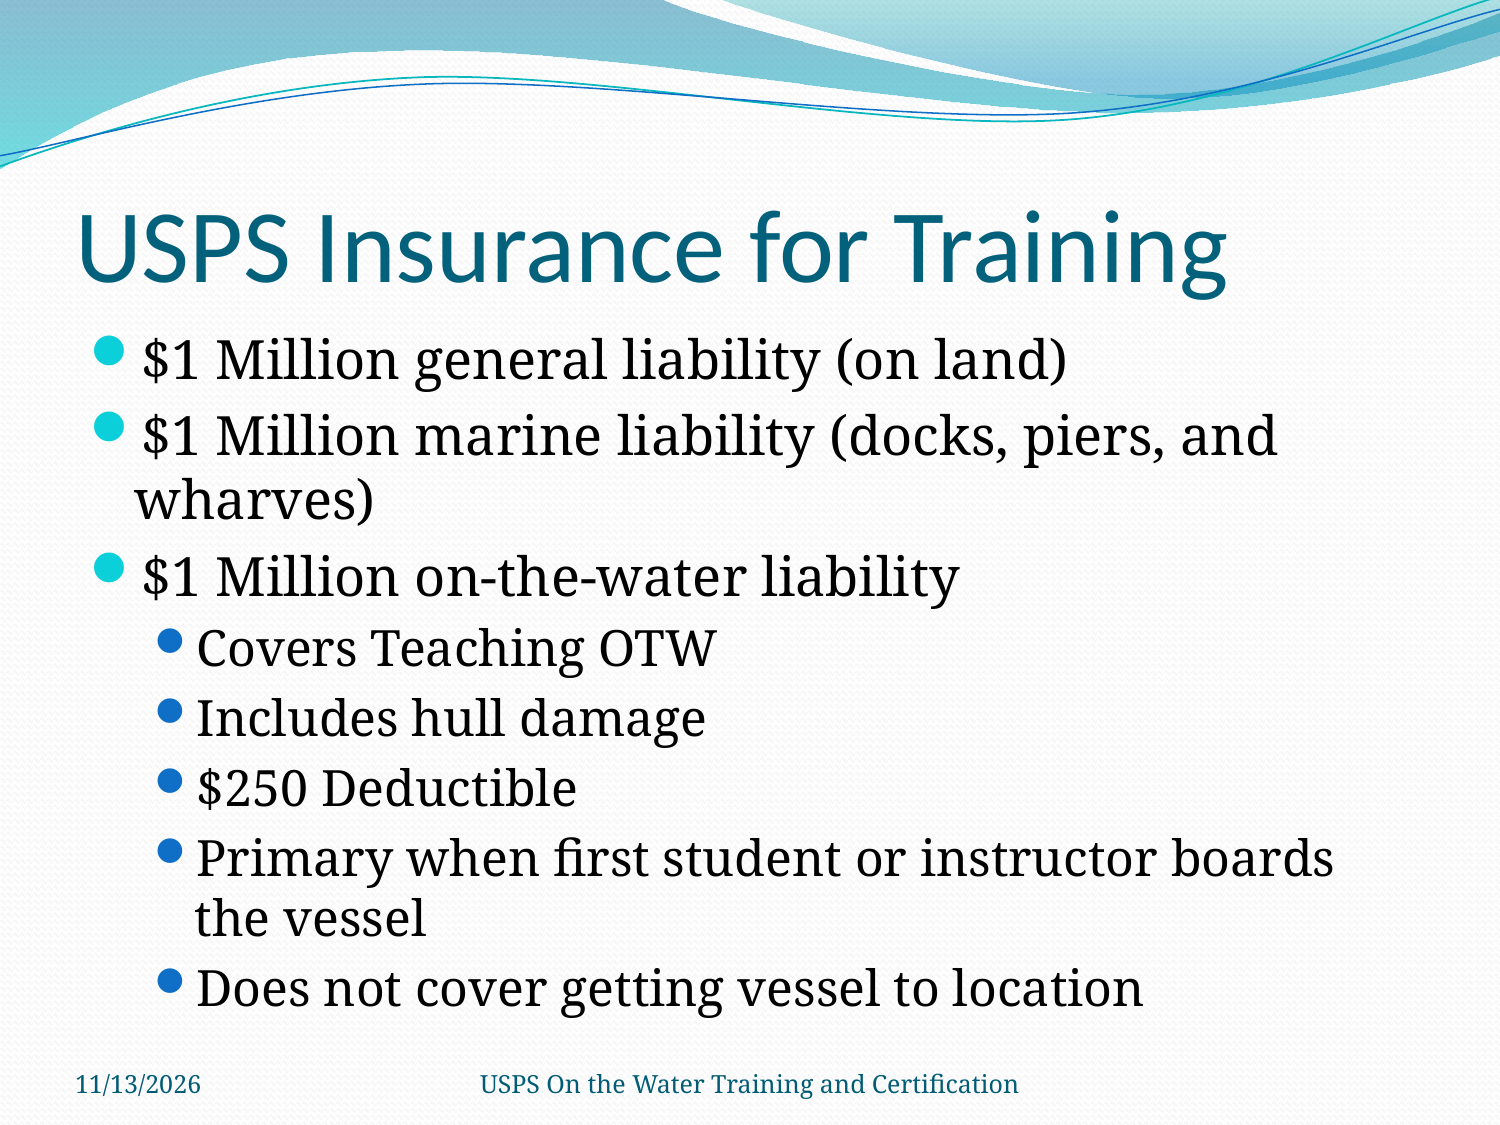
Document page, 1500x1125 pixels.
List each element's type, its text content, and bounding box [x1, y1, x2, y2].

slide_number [75, 1042, 425, 1103]
footer USPS On the Water Training and Certification [474, 1042, 1025, 1103]
list $1 Million general liability (on land) $1 Million marine liability (docks, piers, and wharves) $1 Million on-the-water liability Covers Teaching OTW Includes hull damage $250 Deductible Primary when first student or instructor boards the vessel Does not cover getting vessel to location [75, 317, 1425, 1038]
title USPS Insurance for Training [75, 115, 1425, 303]
